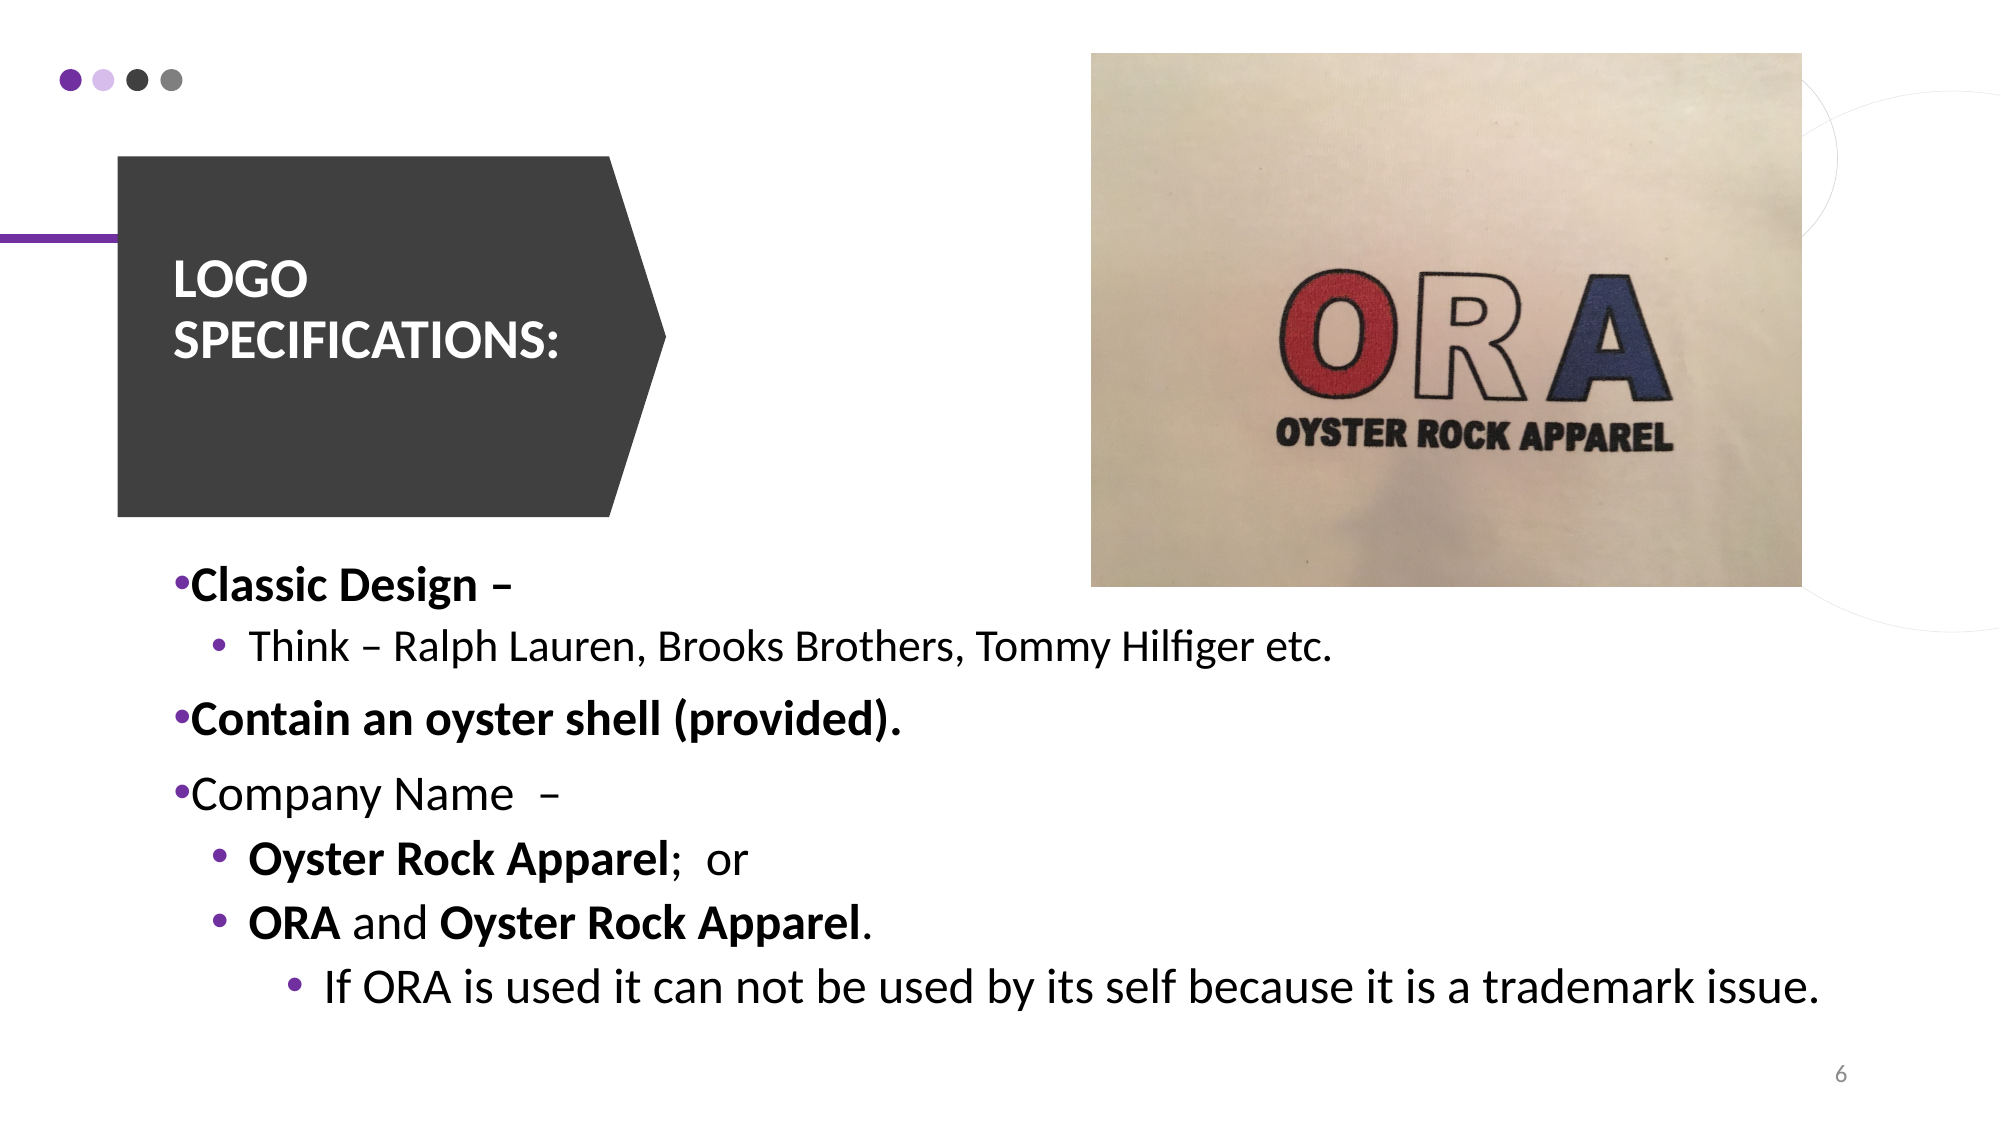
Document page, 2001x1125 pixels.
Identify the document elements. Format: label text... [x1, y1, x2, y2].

text_box [116, 155, 668, 519]
list Classic Design – Think – Ralph Lauren, Brooks Brothers, Tommy Hilfiger etc. Contain an oyster shell (provided). Company Name – Oyster Rock Apparel; or ORA and Oyster Rock Apparel. If ORA is used it can not be used by its self because it is a trademark issue. [158, 550, 1892, 1043]
slide_number 6 [1693, 1042, 1863, 1103]
title Logo Specifications: [158, 197, 597, 490]
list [1091, 53, 1802, 587]
